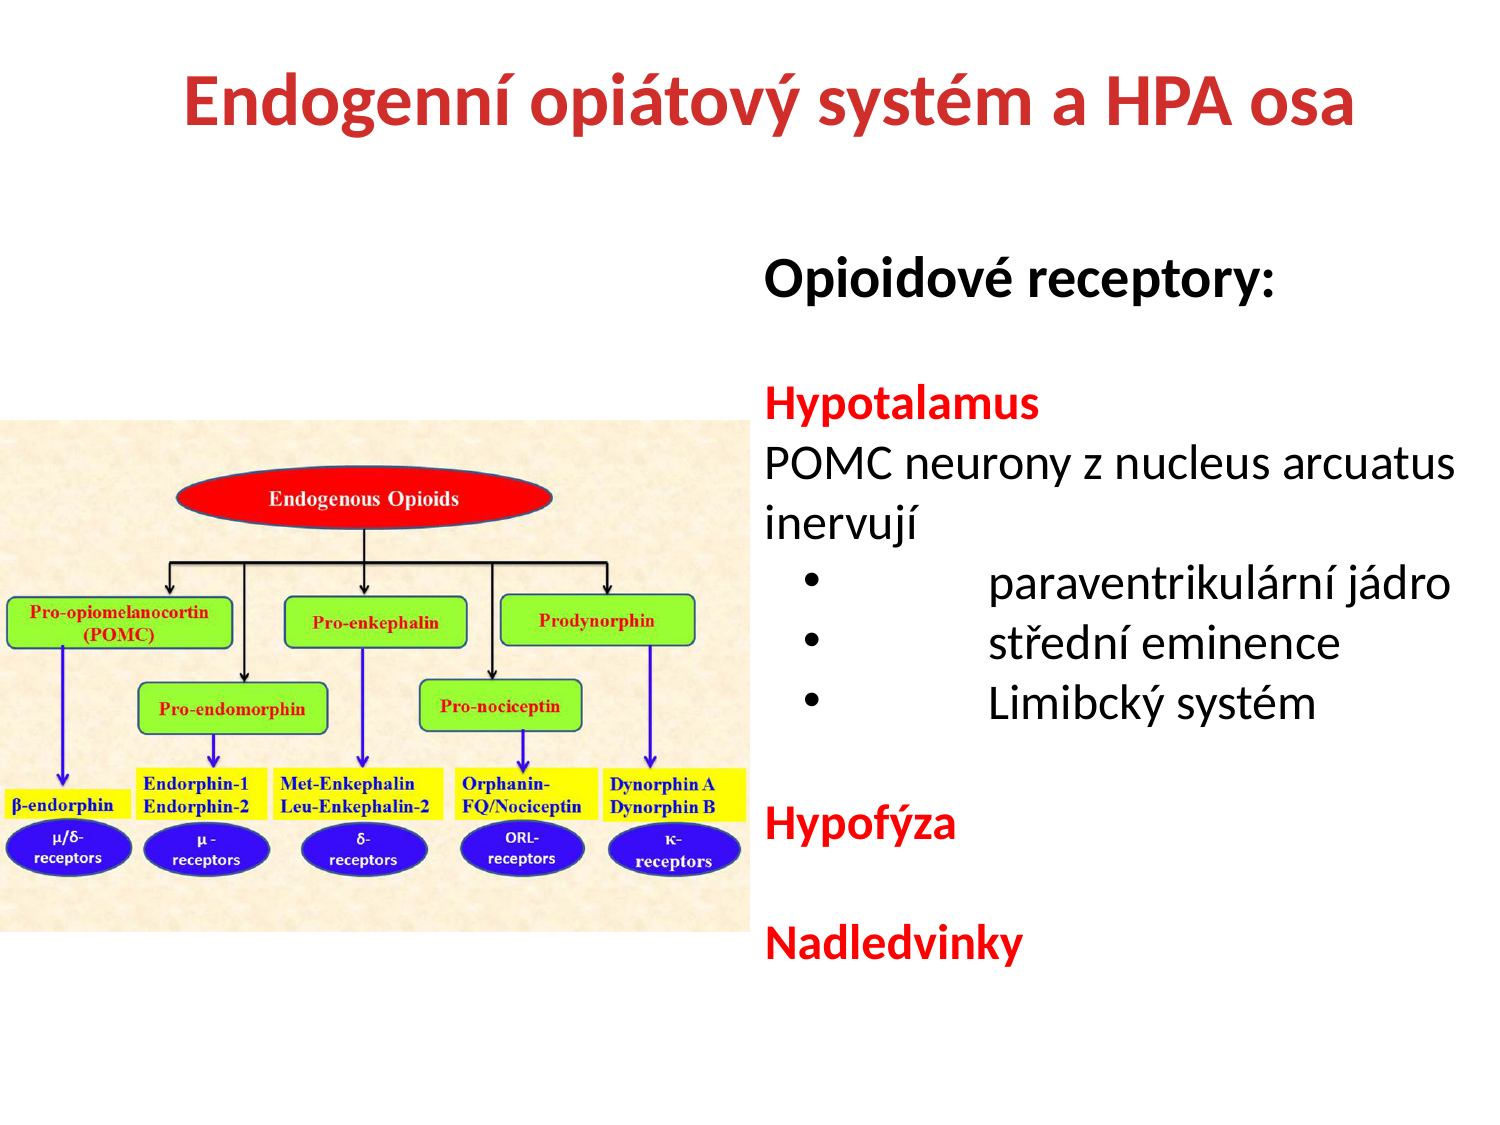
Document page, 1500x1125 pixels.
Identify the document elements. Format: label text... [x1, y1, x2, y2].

text_box Opioidové receptory: Hypotalamus POMC neurony z nucleus arcuatus inervují paraventrikulární jádro střední eminence Limibcký systém Hypofýza Nadledvinky [749, 231, 1500, 1037]
text_box Endogenní opiátový systém a HPA osa [168, 42, 1373, 148]
picture [0, 420, 751, 933]
